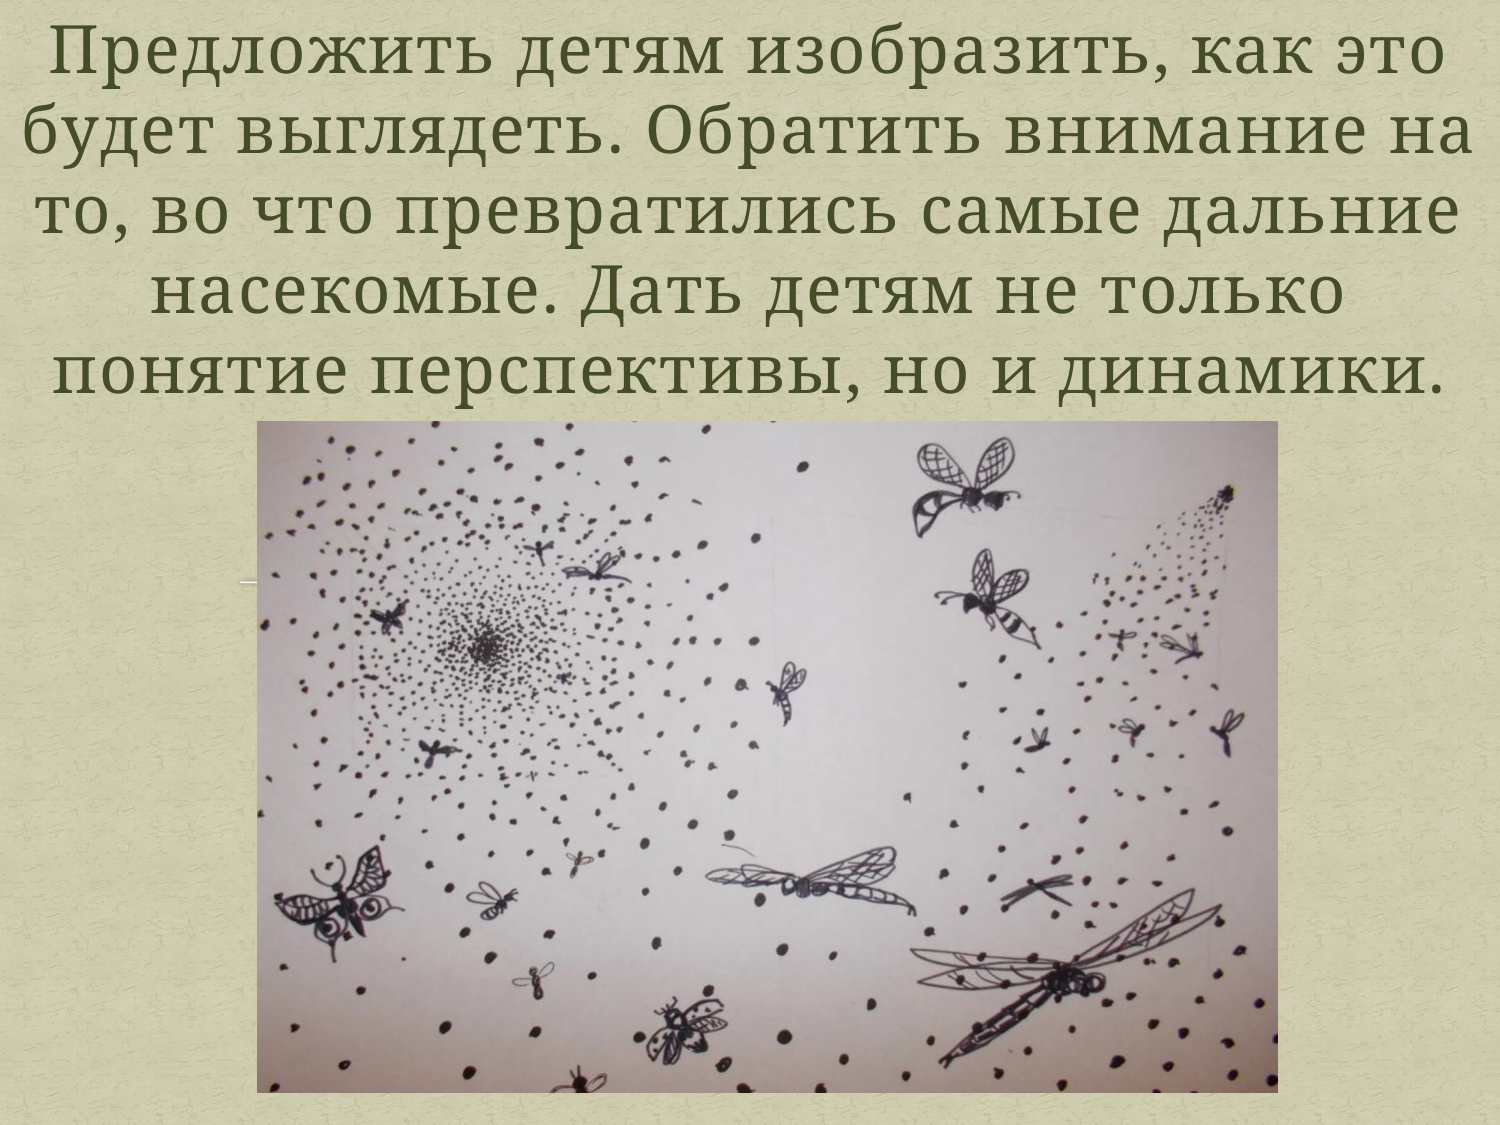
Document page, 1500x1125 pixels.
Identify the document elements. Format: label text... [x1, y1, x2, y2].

subtitle Предложить детям изобразить, как это будет выглядеть. Обратить внимание на то, во что превратились самые дальние насекомые. Дать детям не только понятие перспективы, но и динамики. [0, 0, 1500, 422]
picture [257, 421, 1278, 1093]
